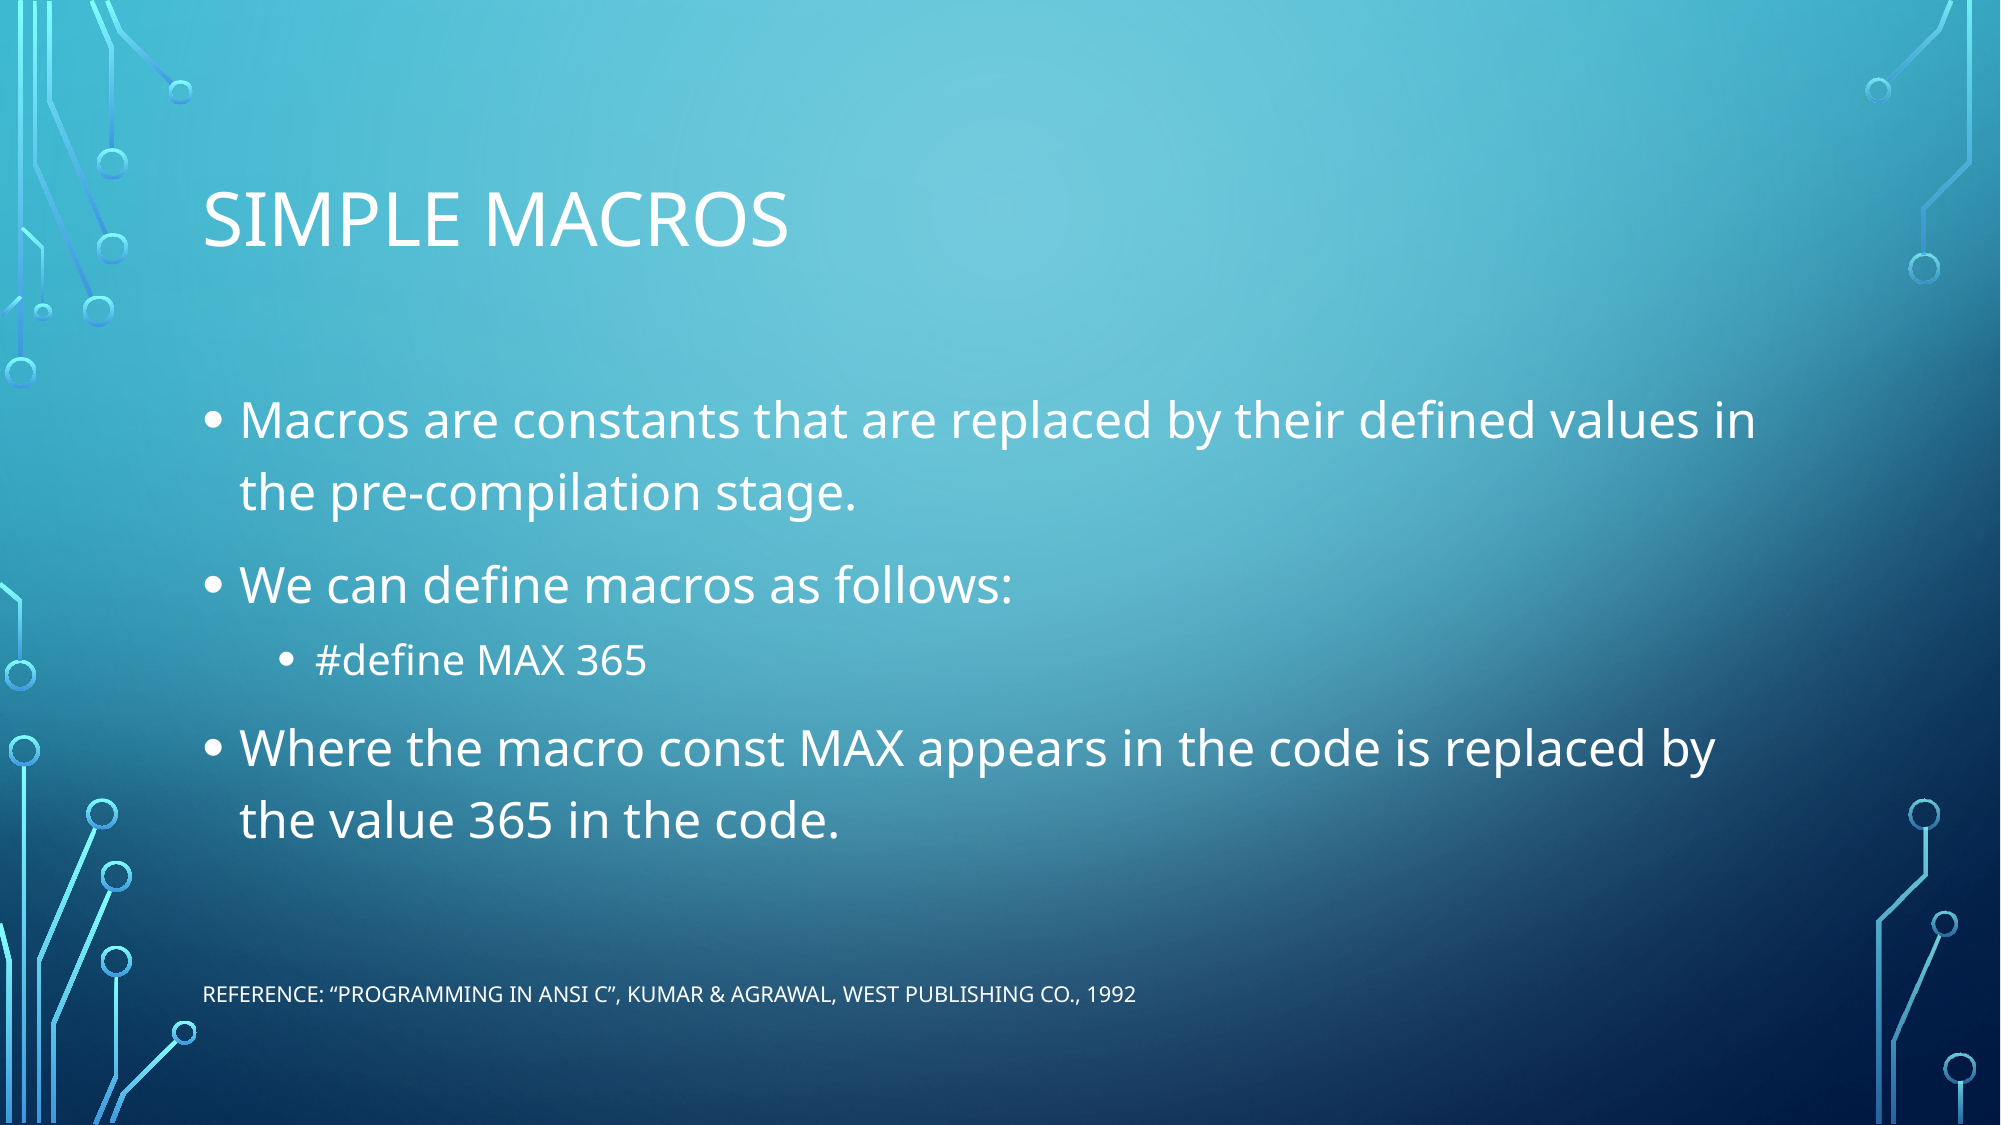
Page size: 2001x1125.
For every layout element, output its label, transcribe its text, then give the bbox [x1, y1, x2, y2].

title sımple macros [187, 101, 1813, 344]
list Macros are constants that are replaced by their defined values in the pre-compilation stage. We can define macros as follows: #define MAX 365 Where the macro const MAX appears in the code is replaced by the value 365 in the code. [187, 369, 1813, 950]
footer Reference: “Programming in ANSI C”, Kumar & Agrawal, West Publishing Co., 1992 [187, 965, 1211, 1025]
